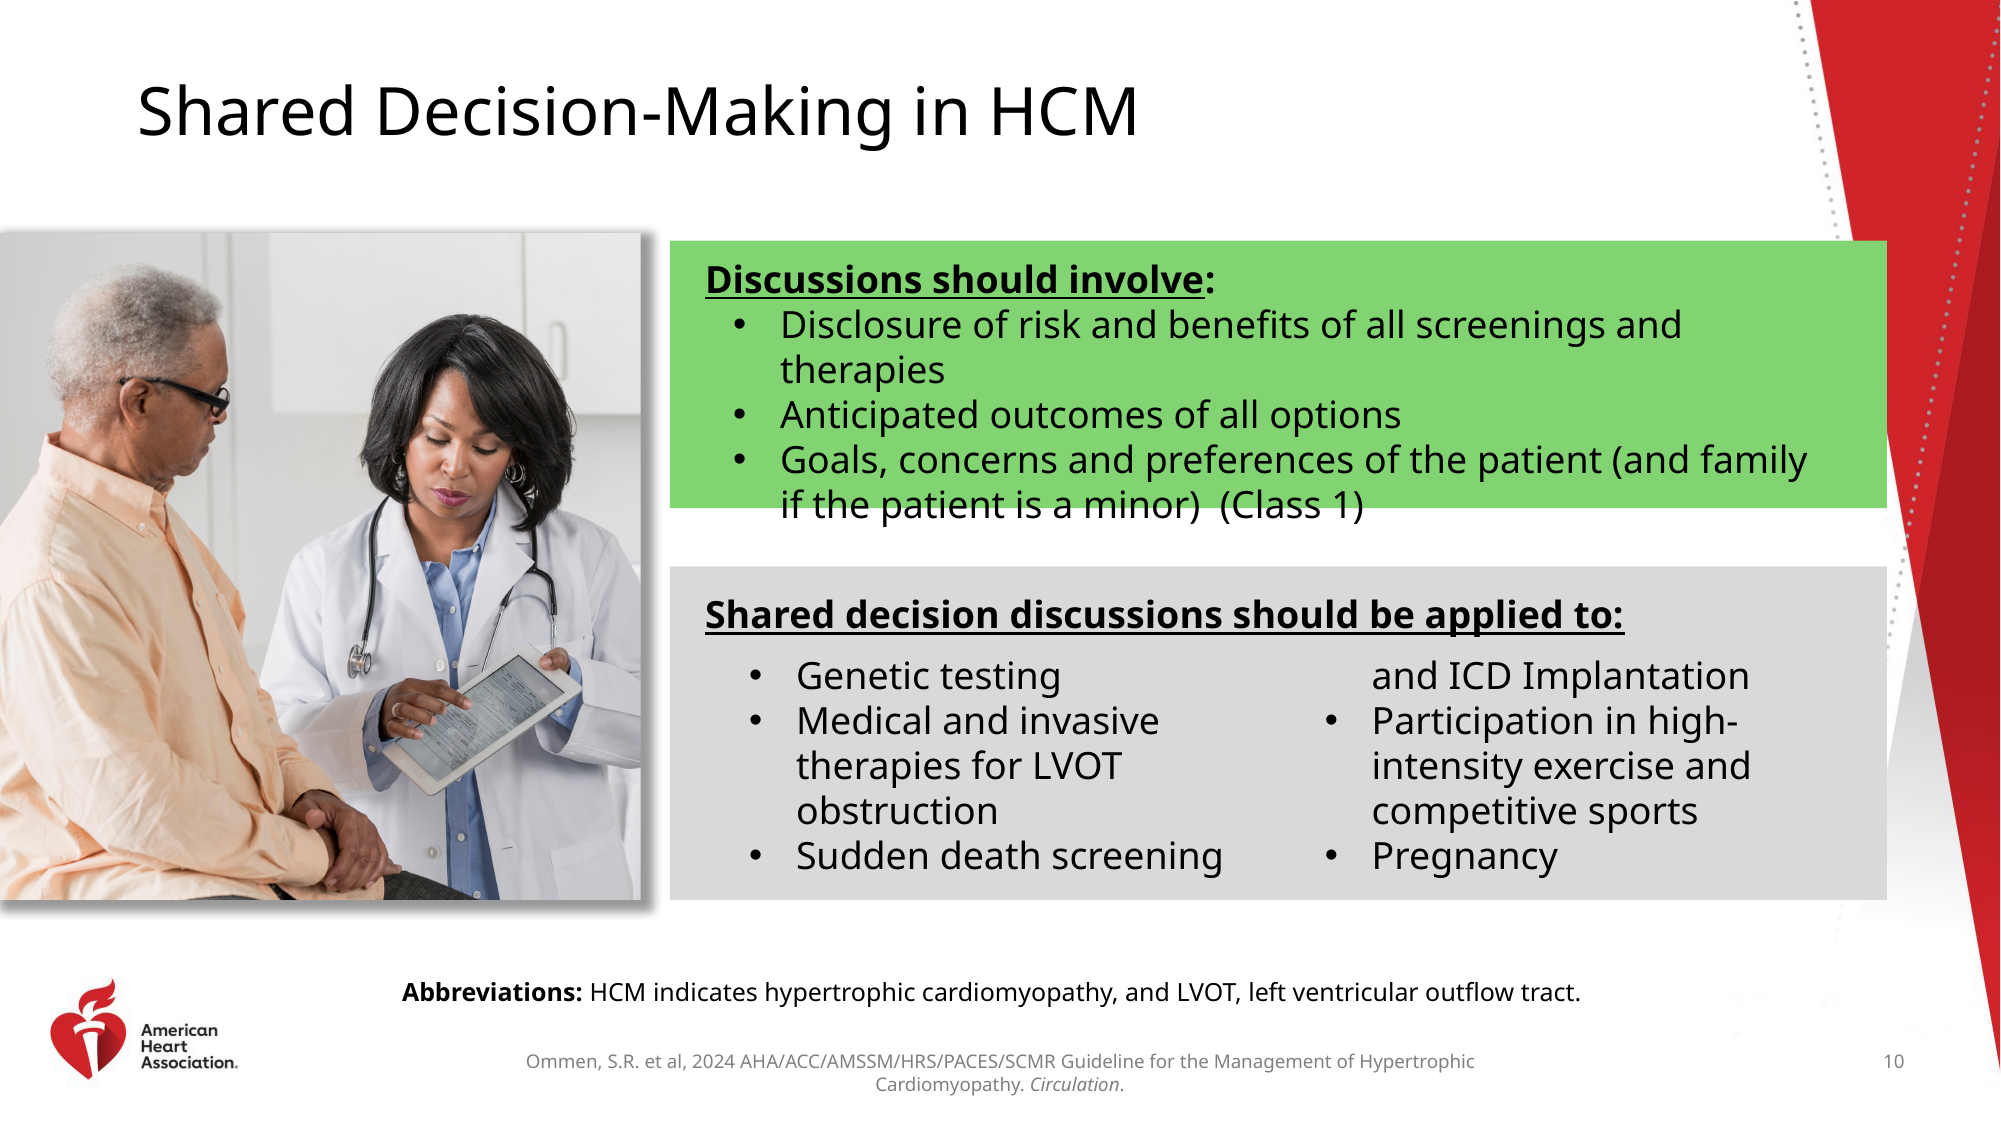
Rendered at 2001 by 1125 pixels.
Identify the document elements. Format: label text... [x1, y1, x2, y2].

text_box [669, 240, 1888, 509]
text_box [669, 565, 1888, 901]
slide_number 10 [1862, 1042, 1926, 1081]
text_box Genetic testing Medical and invasive therapies for LVOT obstruction Sudden death screening and ICD Implantation Participation in high-intensity exercise and competitive sports Pregnancy [706, 644, 1887, 929]
text_box Discussions should involve: Disclosure of risk and benefits of all screenings and therapies Anticipated outcomes of all options Goals, concerns and preferences of the patient (and family if the patient is a minor) (Class 1) [690, 248, 1838, 534]
picture [0, 0, 2001, 1125]
text_box Shared decision discussions should be applied to: [690, 584, 1790, 644]
title Shared Decision-Making in HCM [137, 59, 1721, 169]
list Abbreviations: HCM indicates hypertrophic cardiomyopathy, and LVOT, left ventricular outflow tract. [359, 972, 1641, 1037]
